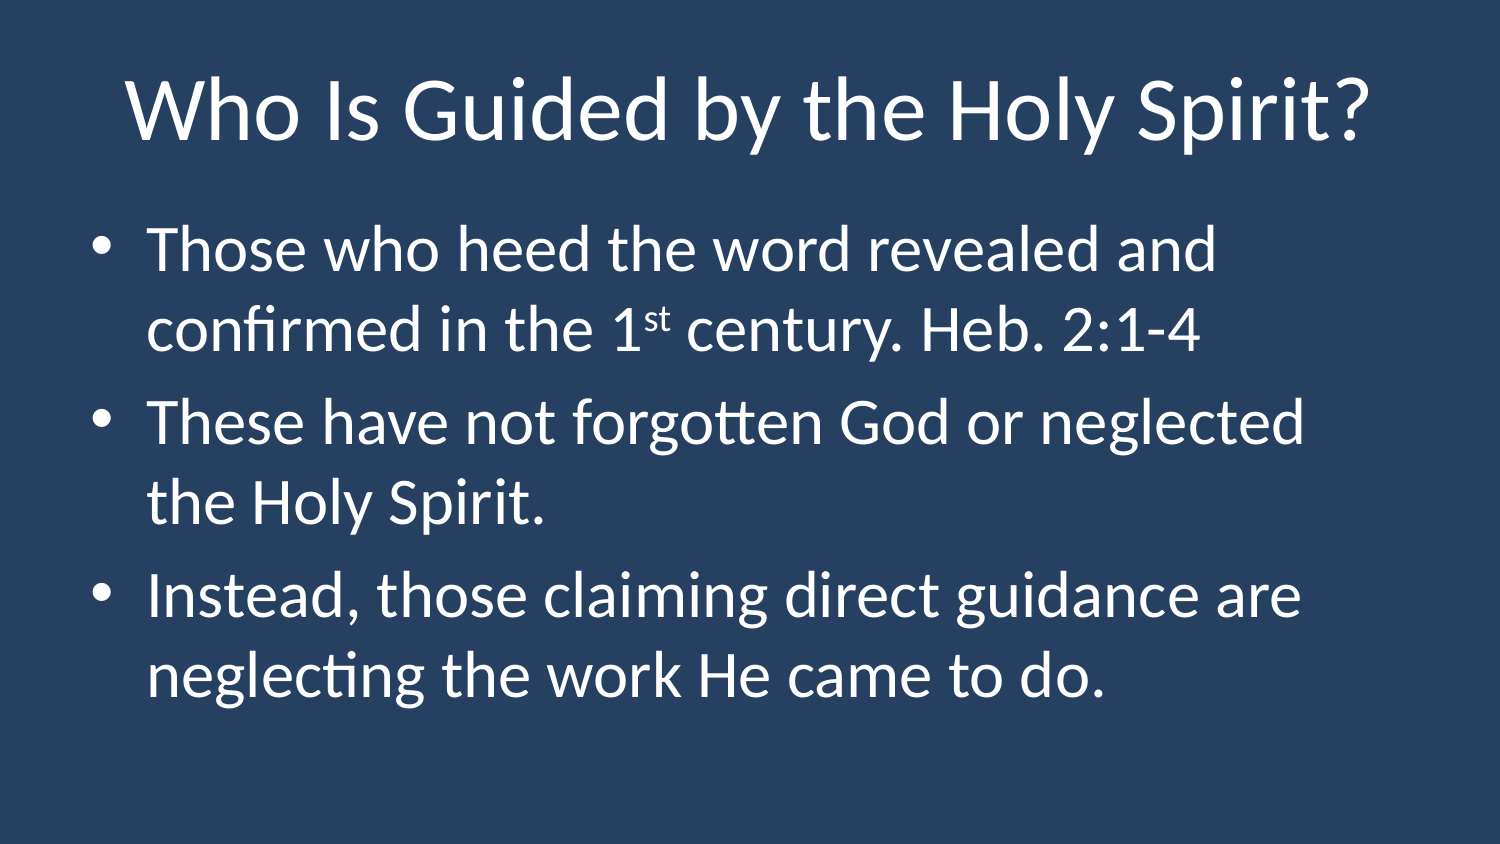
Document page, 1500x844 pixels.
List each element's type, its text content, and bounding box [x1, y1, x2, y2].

list Those who heed the word revealed and confirmed in the 1st century. Heb. 2:1-4 These have not forgotten God or neglected the Holy Spirit. Instead, those claiming direct guidance are neglecting the work He came to do. [75, 196, 1425, 754]
title Who Is Guided by the Holy Spirit? [75, 33, 1425, 175]
